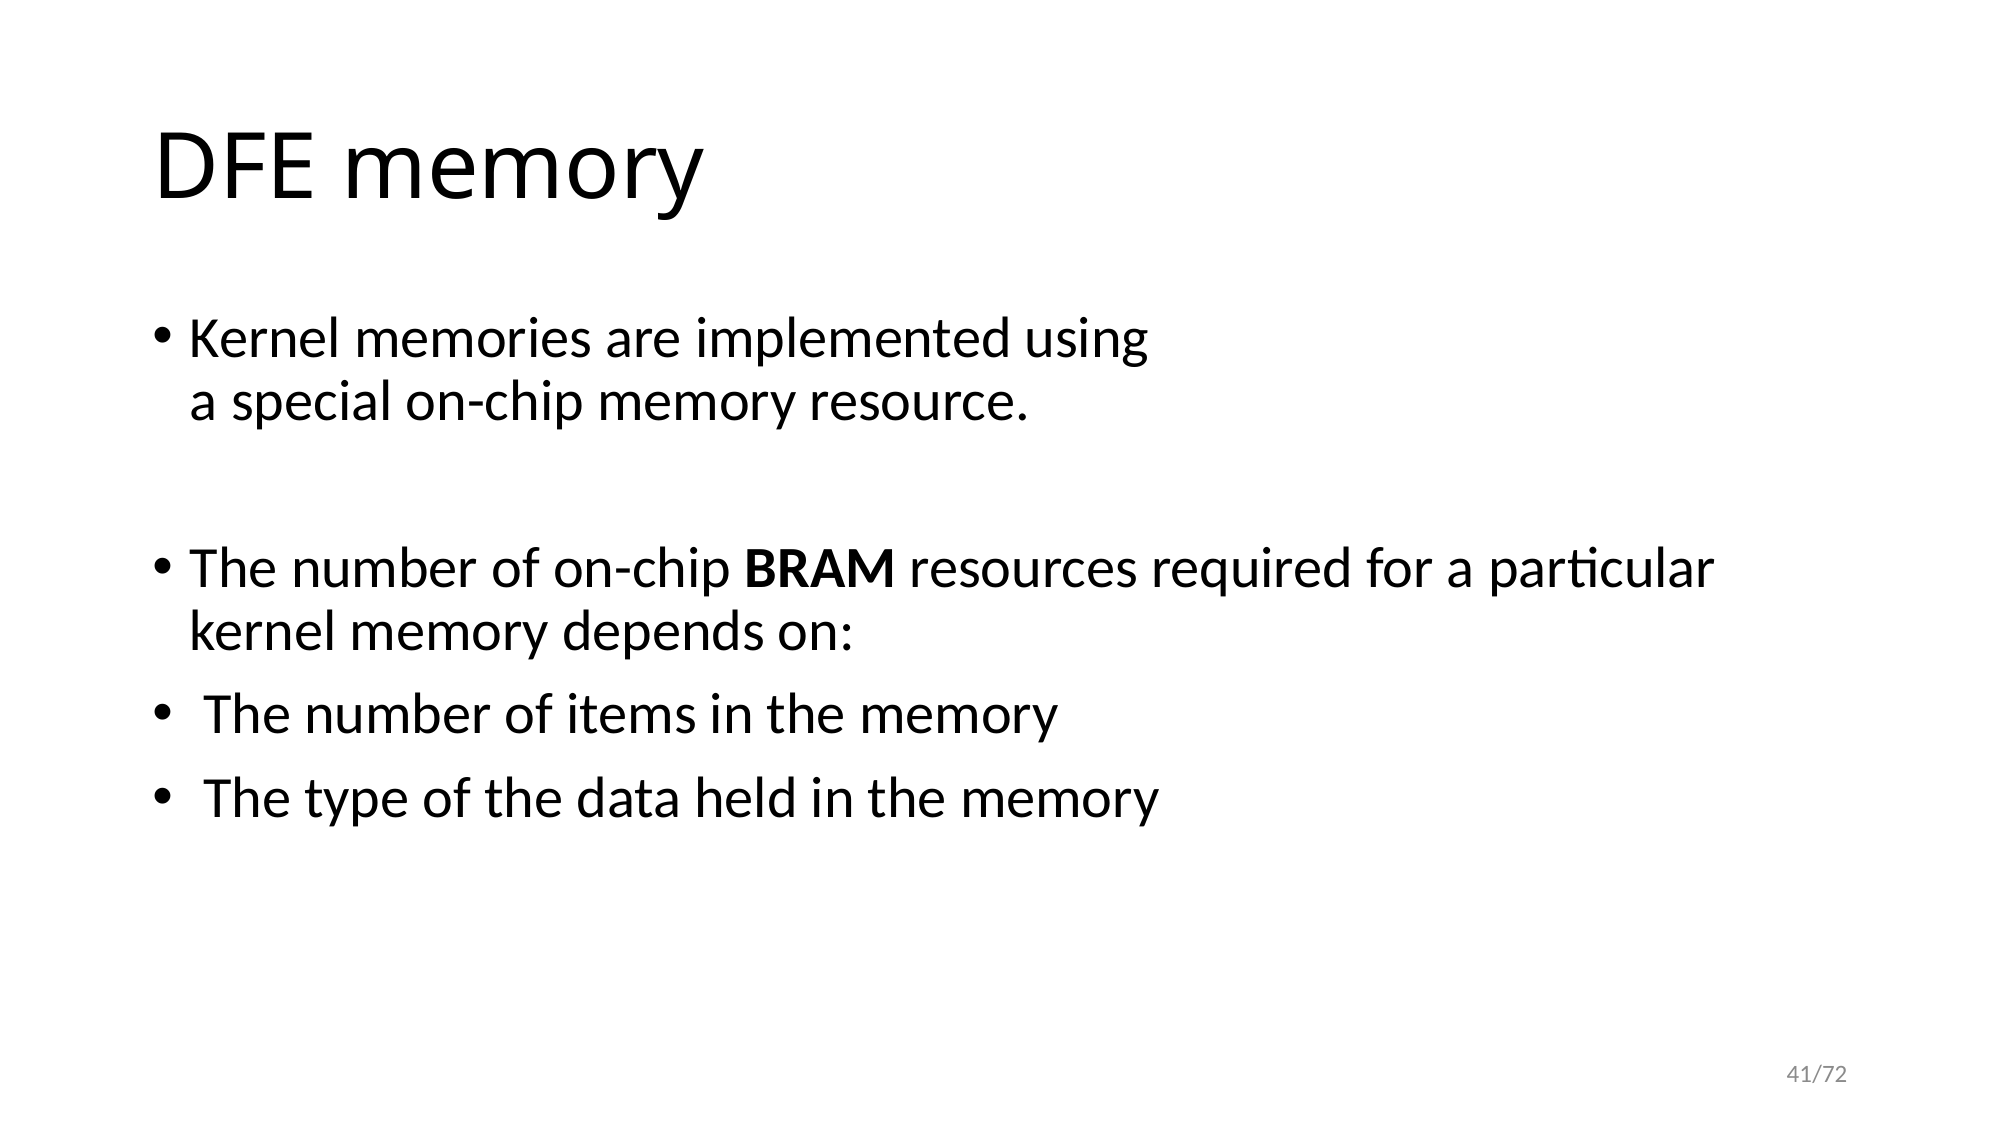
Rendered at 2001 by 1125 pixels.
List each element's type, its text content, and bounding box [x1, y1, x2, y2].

list Kernel memories are implemented using a special on-chip memory resource. The number of on-chip BRAM resources required for a particular kernel memory depends on: The number of items in the memory The type of the data held in the memory [137, 299, 1863, 1014]
slide_number 41/72 [1412, 1042, 1863, 1103]
title DFE memory [137, 59, 1863, 278]
